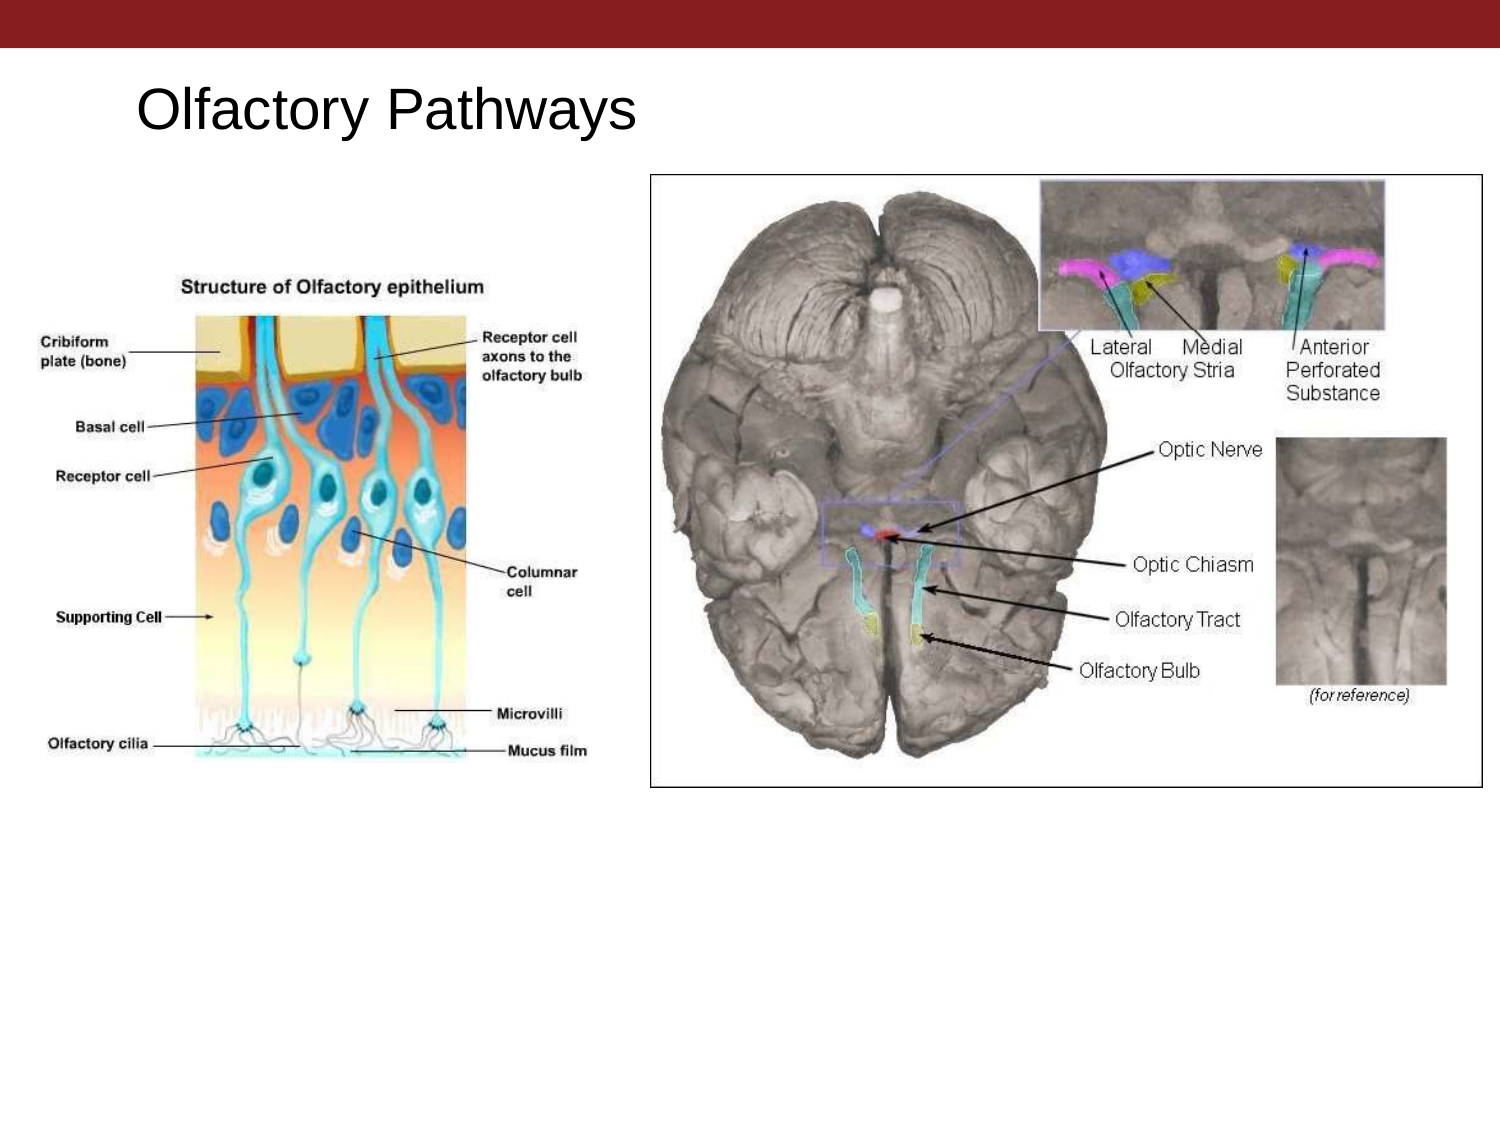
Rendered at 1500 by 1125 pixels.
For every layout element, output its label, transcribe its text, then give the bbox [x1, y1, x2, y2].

title Olfactory Pathways [134, 68, 641, 259]
picture [37, 274, 588, 763]
picture [649, 174, 1483, 788]
